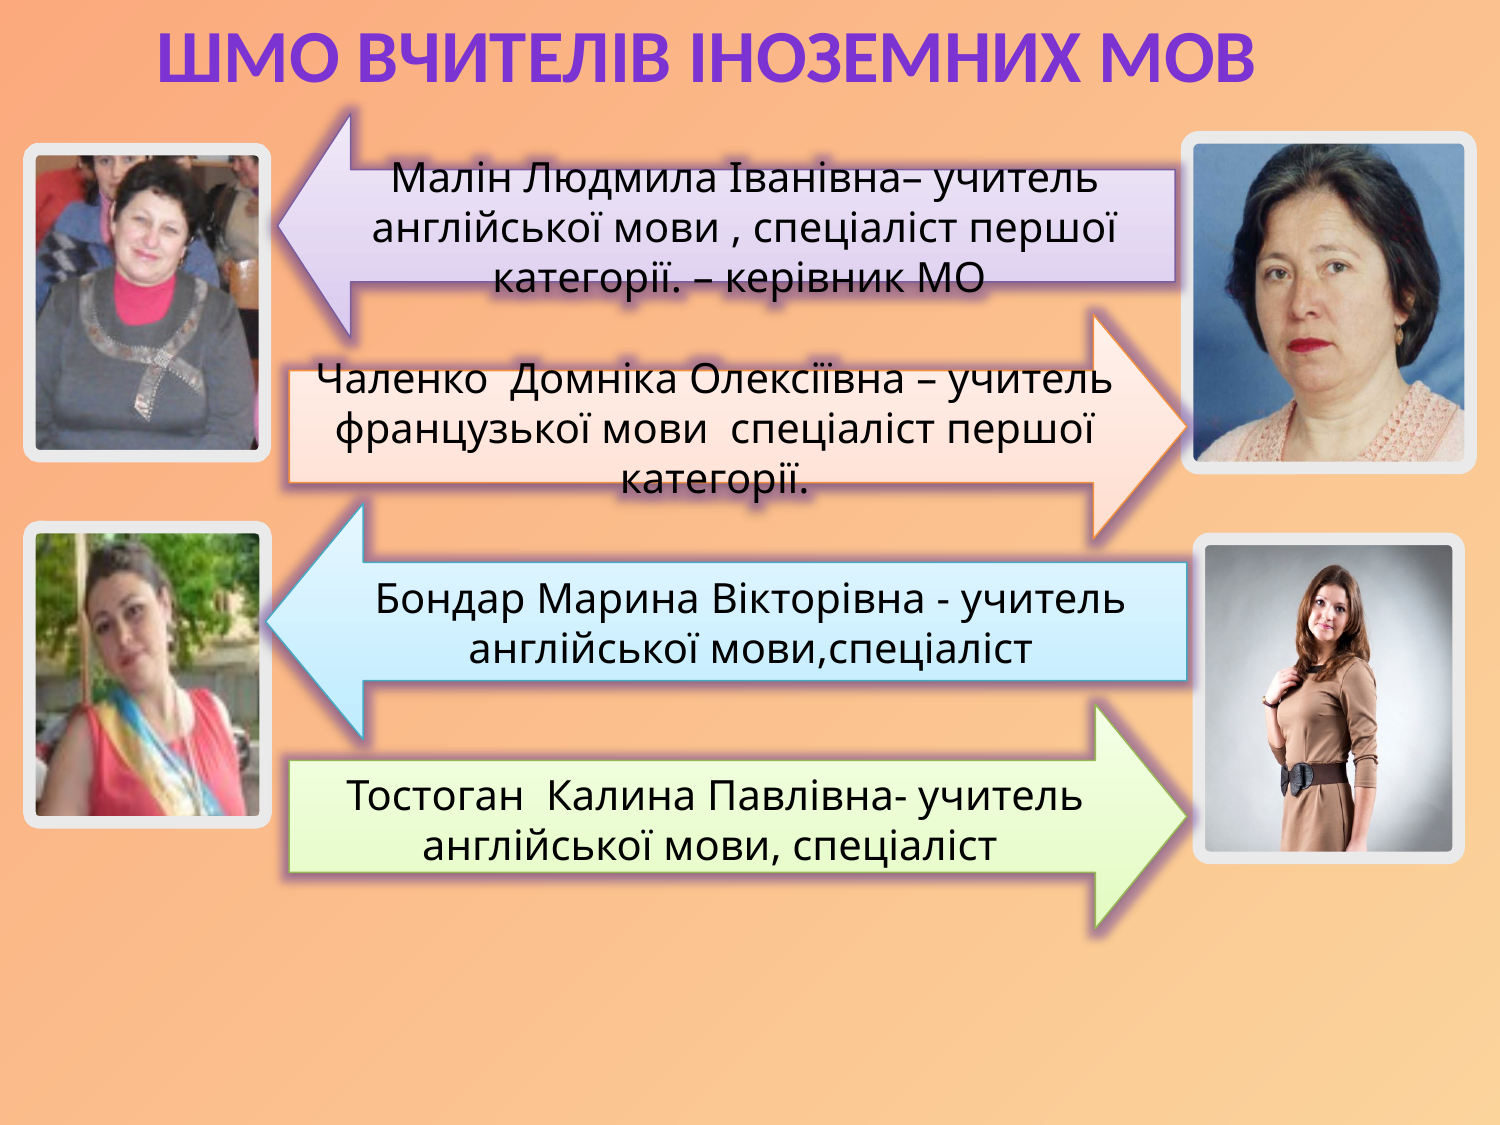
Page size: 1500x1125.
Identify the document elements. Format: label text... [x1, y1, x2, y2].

picture [1186, 136, 1471, 469]
text_box Чаленко Домніка Олексіївна – учитель французької мови спеціаліст першої категорії. [288, 313, 1181, 540]
text_box Бондар Марина Вікторівна - учитель англійської мови,спеціаліст [269, 502, 1188, 741]
picture [1198, 538, 1459, 859]
text_box Малін Людмила Іванівна– учитель англійської мови , спеціаліст першої категорії. – керівник МО [276, 112, 1176, 339]
text_box ШМО вчителів іноземних мов [0, 0, 1444, 105]
picture [29, 526, 266, 823]
text_box Тостоган Калина Павлівна- учитель англійської мови, спеціаліст [288, 703, 1188, 930]
picture [29, 148, 266, 457]
